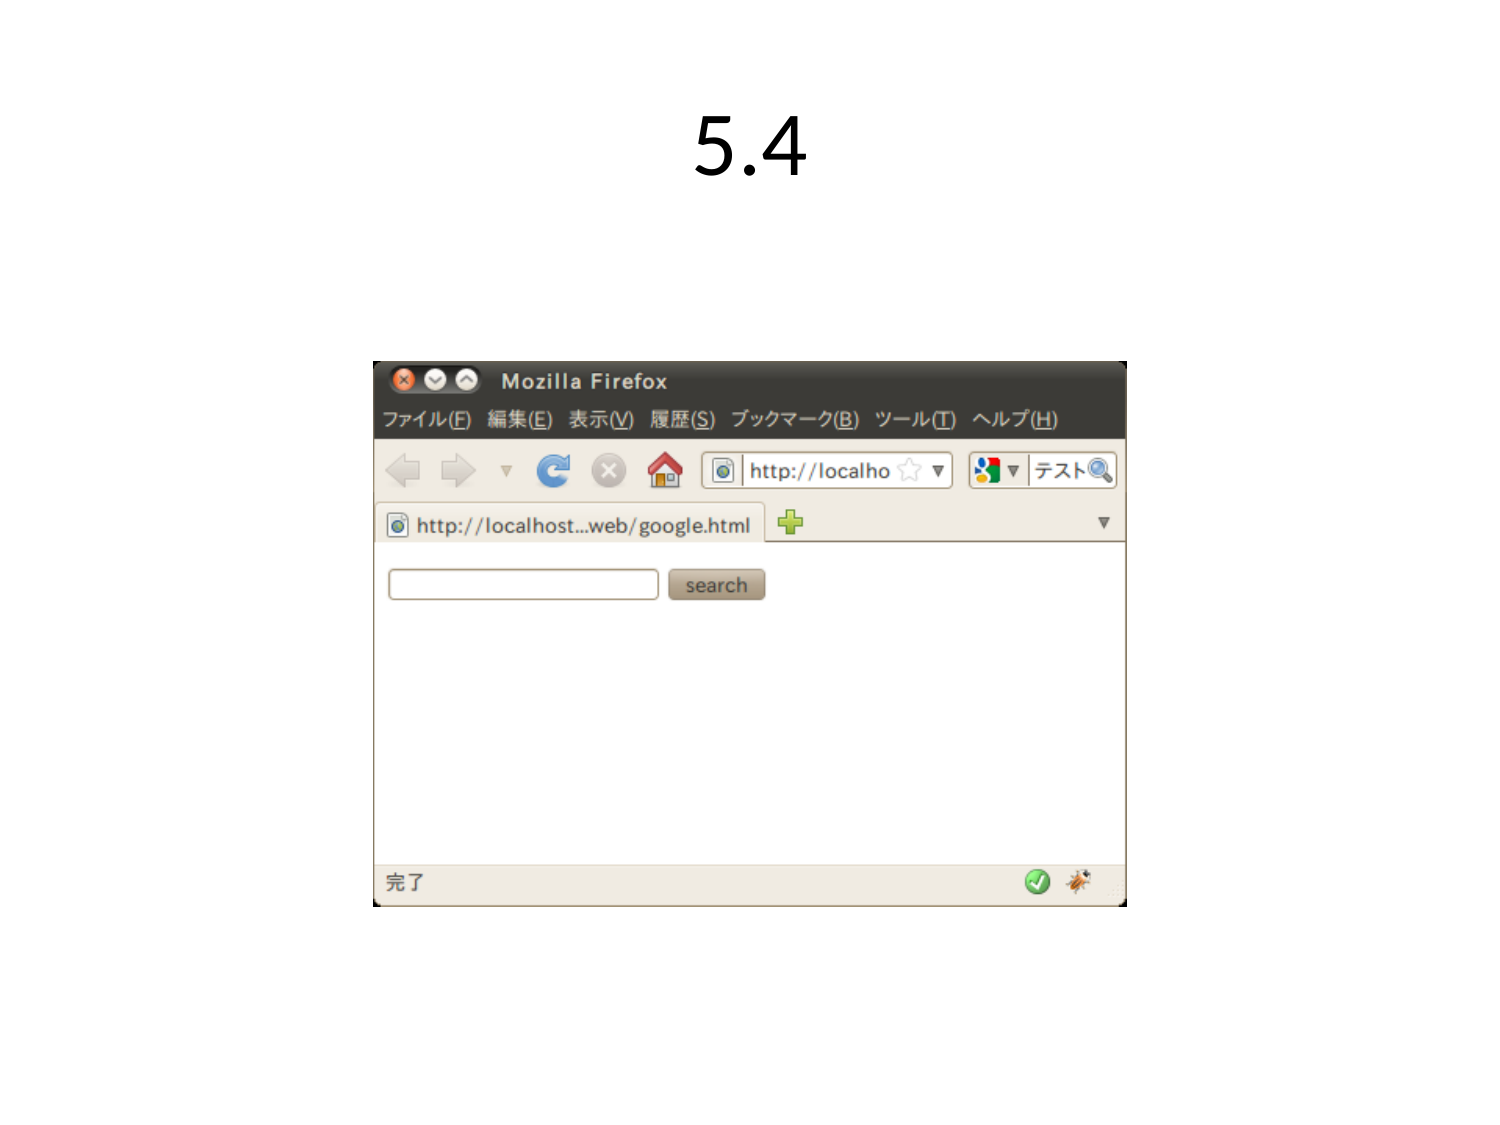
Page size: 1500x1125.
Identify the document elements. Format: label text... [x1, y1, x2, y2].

title 5.4 [75, 45, 1425, 233]
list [373, 360, 1127, 907]
